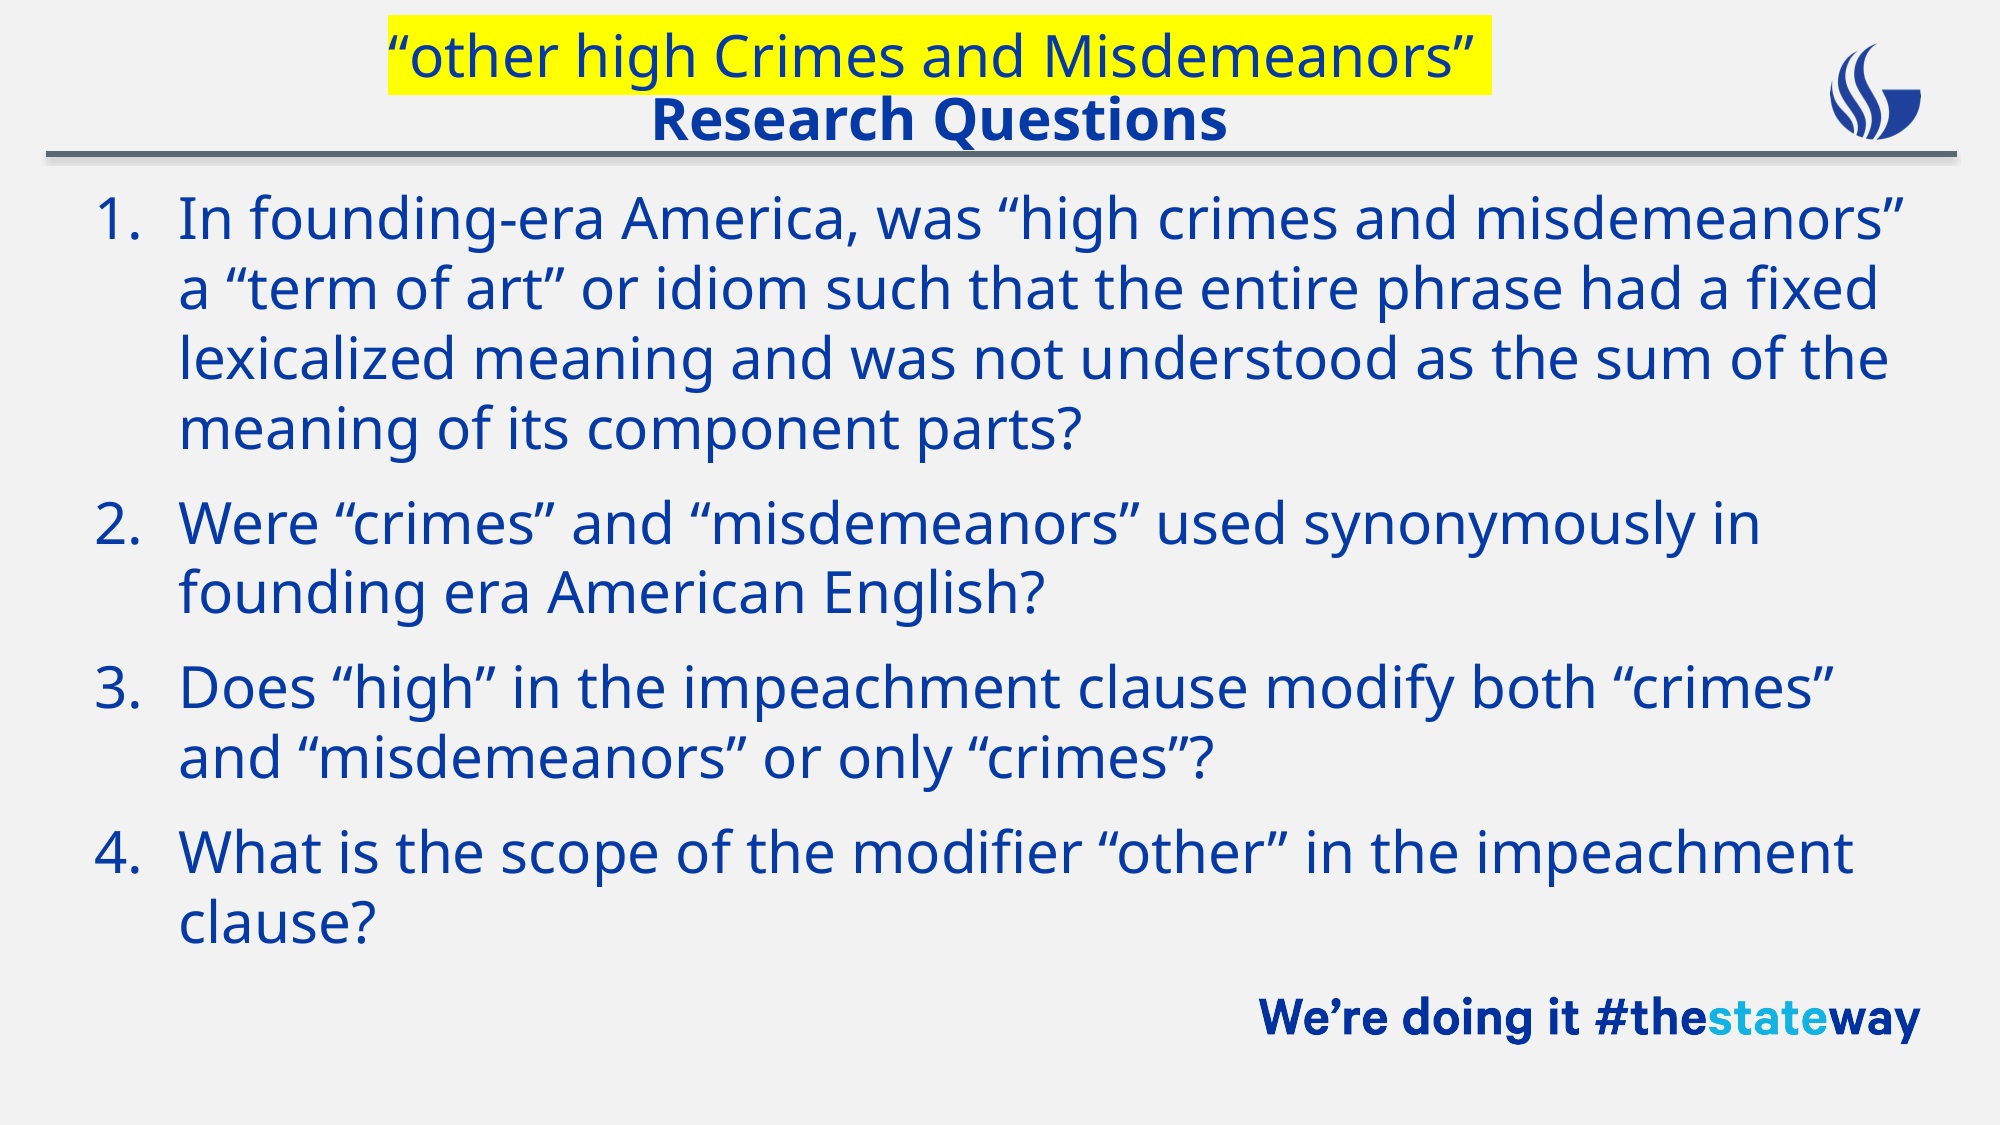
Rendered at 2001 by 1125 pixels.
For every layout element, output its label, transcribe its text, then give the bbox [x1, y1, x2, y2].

title “other high Crimes and Misdemeanors” Research Questions [44, 19, 1836, 162]
picture [1836, 43, 1921, 140]
list In founding-era America, was “high crimes and misdemeanors” a “term of art” or idiom such that the entire phrase had a fixed lexicalized meaning and was not understood as the sum of the meaning of its component parts? Were “crimes” and “misdemeanors” used synonymously in founding era American English? Does “high” in the impeachment clause modify both “crimes” and “misdemeanors” or only “crimes”? What is the scope of the modifier “other” in the impeachment clause? [79, 173, 1947, 1125]
